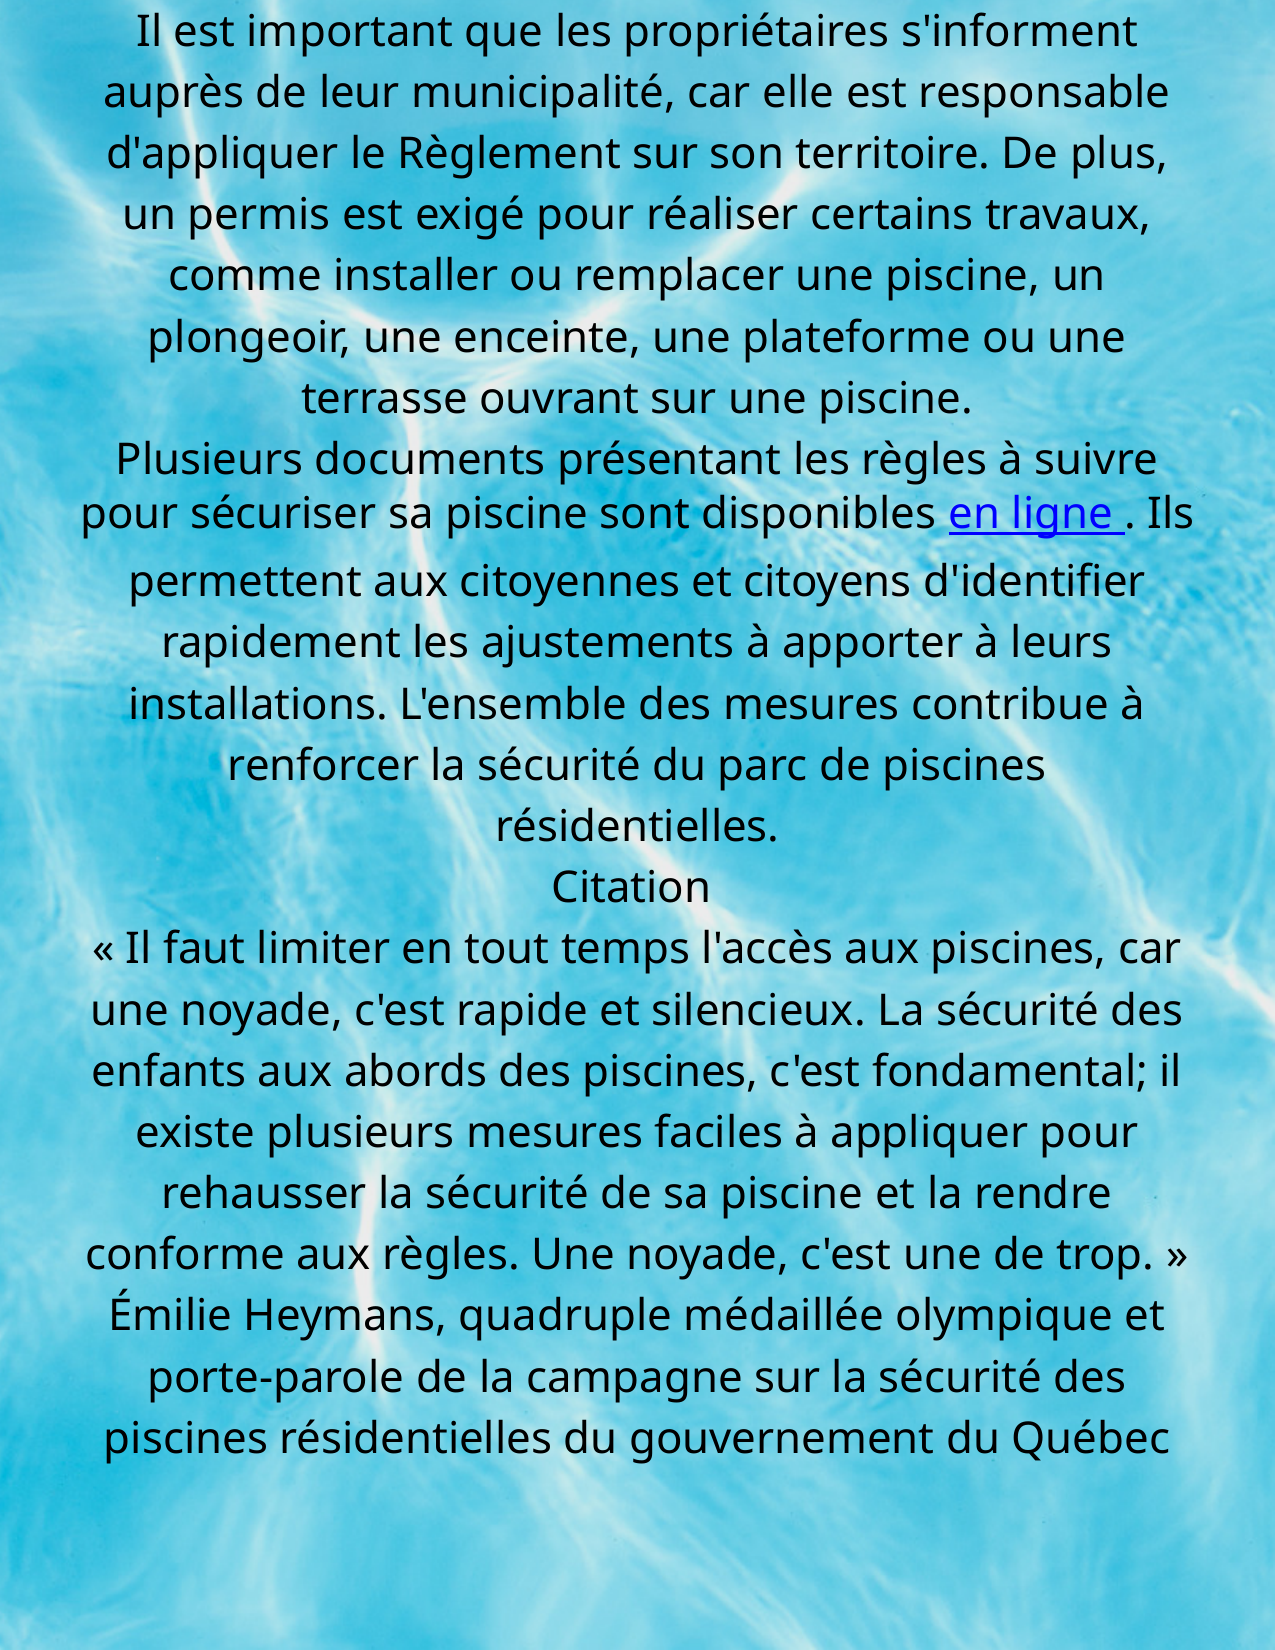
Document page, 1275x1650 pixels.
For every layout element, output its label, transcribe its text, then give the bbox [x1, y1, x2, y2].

text_box [0, 0, 1275, 1650]
text_box Il est important que les propriétaires s'informent auprès de leur municipalité, car elle est responsable d'appliquer le Règlement sur son territoire. De plus, un permis est exigé pour réaliser certains travaux, comme installer ou remplacer une piscine, un plongeoir, une enceinte, une plateforme ou une terrasse ouvrant sur une piscine. Plusieurs documents présentant les règles à suivre pour sécuriser sa piscine sont disponibles en ligne . Ils permettent aux citoyennes et citoyens d'identifier rapidement les ajustements à apporter à leurs installations. L'ensemble des mesures contribue à renforcer la sécurité du parc de piscines résidentielles. Citation « Il faut limiter en tout temps l'accès aux piscines, car une noyade, c'est rapide et silencieux. La sécurité des enfants aux abords des piscines, c'est fondamental; il existe plusieurs mesures faciles à appliquer pour rehausser la sécurité de sa piscine et la rendre conforme aux règles. Une noyade, c'est une de trop. » Émilie Heymans, quadruple médaillée olympique et porte-parole de la campagne sur la sécurité des piscines résidentielles du gouvernement du Québec [80, 0, 1195, 1524]
